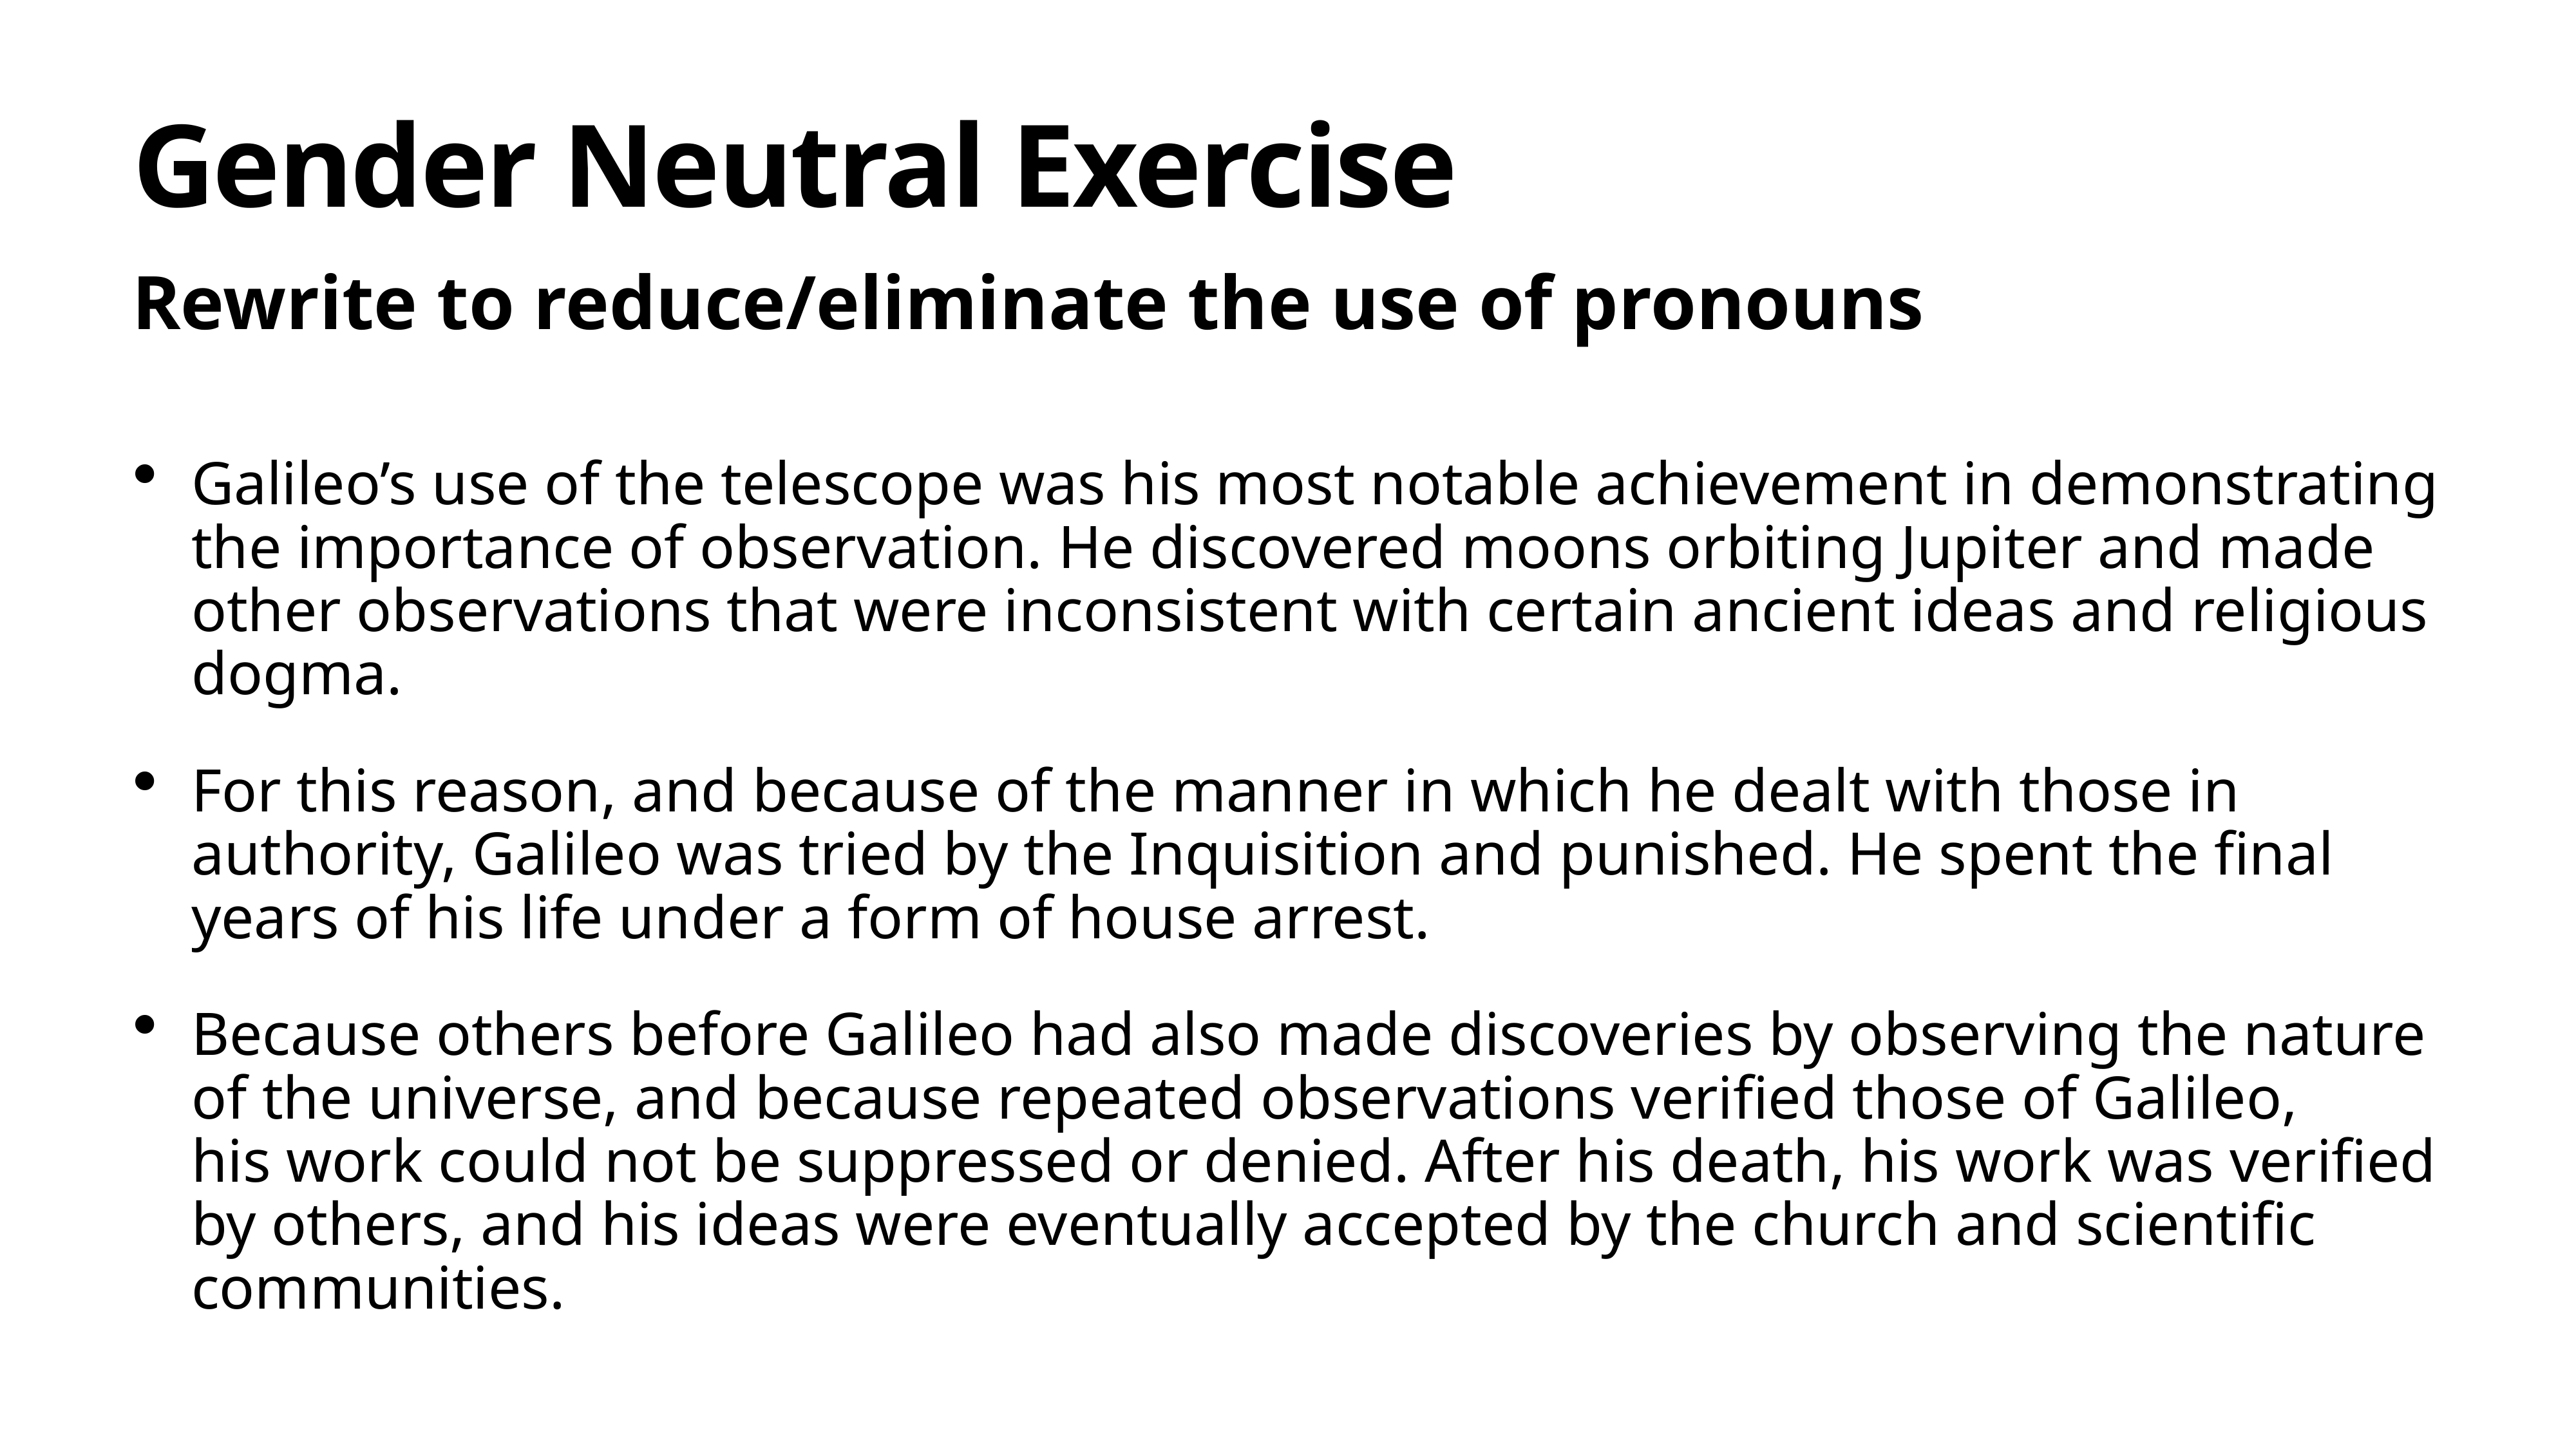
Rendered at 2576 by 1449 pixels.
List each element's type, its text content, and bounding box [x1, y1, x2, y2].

list Rewrite to reduce/eliminate the use of pronouns [127, 250, 2449, 350]
list Galileo’s use of the telescope was his most notable achievement in demonstrating the importance of observation. He discovered moons orbiting Jupiter and made other observations that were inconsistent with certain ancient ideas and religious dogma. For this reason, and because of the manner in which he dealt with those in authority, Galileo was tried by the Inquisition and punished. He spent the final years of his life under a form of house arrest. Because others before Galileo had also made discoveries by observing the nature of the universe, and because repeated observations verified those of Galileo, his work could not be suppressed or denied. After his death, his work was verified by others, and his ideas were eventually accepted by the church and scientific communities. [127, 448, 2449, 1321]
title Gender Neutral Exercise [127, 113, 2449, 250]
